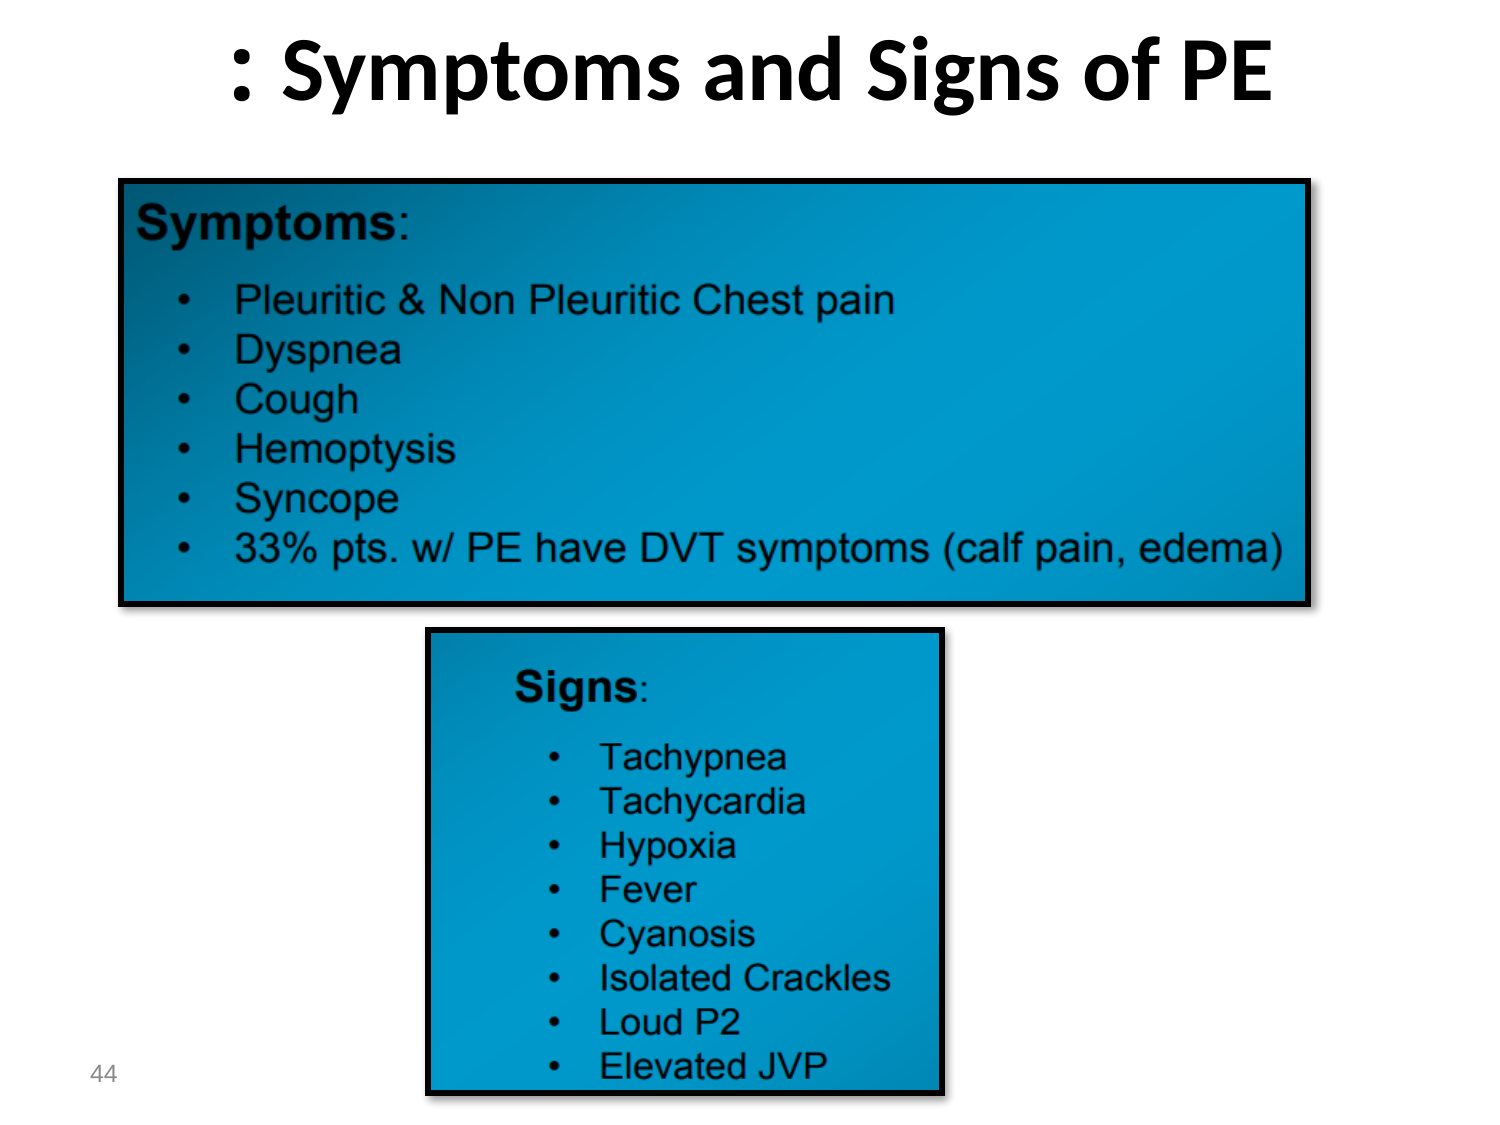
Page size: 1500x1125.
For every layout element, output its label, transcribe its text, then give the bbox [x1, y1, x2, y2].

picture [679, 840, 686, 857]
picture [675, 751, 681, 768]
picture [623, 804, 629, 813]
picture [819, 1054, 826, 1066]
picture [611, 971, 627, 989]
picture [685, 751, 702, 776]
picture [634, 1060, 642, 1078]
picture [779, 796, 783, 812]
picture [778, 1054, 801, 1078]
picture [632, 1016, 640, 1033]
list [123, 184, 1306, 601]
picture [648, 840, 653, 864]
picture [680, 928, 685, 945]
picture [760, 965, 768, 971]
picture [705, 751, 712, 776]
picture [676, 884, 682, 891]
picture [730, 928, 734, 945]
picture [655, 1061, 671, 1077]
picture [643, 1016, 648, 1034]
picture [705, 795, 712, 813]
picture [785, 980, 789, 990]
picture [634, 795, 641, 812]
picture [703, 972, 709, 980]
picture [675, 795, 681, 813]
picture [602, 1054, 606, 1077]
picture [615, 679, 636, 701]
slide_number 44 [75, 1042, 425, 1103]
picture [626, 1054, 630, 1078]
picture [745, 795, 750, 813]
picture [634, 751, 641, 768]
picture [623, 883, 631, 901]
picture [737, 751, 742, 768]
picture [739, 927, 755, 945]
picture [738, 1054, 745, 1078]
picture [852, 972, 859, 990]
picture [602, 833, 606, 857]
picture [621, 1016, 628, 1034]
picture [768, 789, 775, 813]
picture [668, 839, 675, 857]
picture [686, 883, 692, 901]
picture [659, 980, 665, 990]
title Symptoms and Signs of PE : [76, 0, 1427, 128]
picture [549, 753, 559, 760]
picture [616, 939, 624, 945]
picture [761, 983, 768, 989]
picture [745, 965, 755, 989]
picture [716, 751, 722, 768]
picture [757, 795, 764, 813]
picture [665, 745, 669, 768]
picture [663, 883, 671, 901]
picture [786, 804, 792, 813]
picture [641, 972, 648, 989]
picture [727, 840, 735, 857]
picture [602, 965, 606, 989]
picture [797, 795, 804, 813]
picture [773, 972, 779, 989]
picture [717, 1060, 725, 1068]
picture [826, 965, 841, 989]
picture [734, 795, 741, 812]
picture [549, 797, 559, 804]
picture [709, 840, 713, 857]
picture [628, 840, 644, 864]
picture [589, 679, 610, 701]
picture [657, 928, 665, 945]
picture [806, 972, 812, 990]
picture [697, 1010, 701, 1033]
picture [645, 795, 652, 813]
picture [549, 974, 559, 981]
picture [721, 1010, 739, 1033]
picture [723, 965, 729, 989]
picture [795, 972, 802, 989]
picture [778, 751, 785, 768]
picture [711, 1010, 718, 1022]
picture [628, 928, 644, 953]
picture [758, 751, 765, 759]
picture [728, 1060, 735, 1078]
picture [684, 1060, 692, 1078]
picture [874, 971, 889, 989]
picture [636, 884, 642, 891]
picture [669, 928, 675, 945]
picture [768, 1054, 773, 1078]
picture [549, 930, 559, 936]
picture [864, 972, 871, 980]
picture [746, 751, 754, 769]
picture [692, 972, 698, 989]
picture [701, 928, 708, 945]
picture [619, 833, 623, 857]
picture [675, 1069, 680, 1078]
picture [623, 759, 629, 769]
picture [670, 972, 677, 989]
picture [547, 680, 554, 701]
picture [690, 840, 705, 857]
picture [680, 966, 686, 990]
picture [663, 1016, 670, 1034]
picture [549, 841, 559, 848]
picture [658, 840, 665, 857]
picture [549, 885, 559, 892]
picture [805, 1053, 809, 1078]
picture [655, 1017, 660, 1033]
picture [689, 927, 696, 945]
picture [647, 936, 655, 945]
picture [726, 751, 733, 768]
picture [602, 877, 606, 901]
picture [516, 671, 542, 701]
picture [645, 751, 652, 769]
picture [549, 1062, 559, 1069]
picture [549, 1018, 559, 1025]
picture [706, 1060, 714, 1078]
picture [685, 796, 701, 820]
picture [645, 884, 661, 901]
picture [712, 972, 719, 990]
picture [630, 971, 637, 990]
picture [695, 1054, 702, 1078]
picture [768, 759, 773, 769]
picture [646, 1060, 652, 1068]
picture [559, 679, 583, 710]
picture [711, 927, 726, 945]
picture [674, 1010, 681, 1033]
picture [600, 920, 611, 945]
picture [718, 848, 723, 857]
picture [665, 789, 669, 812]
picture [724, 804, 729, 813]
